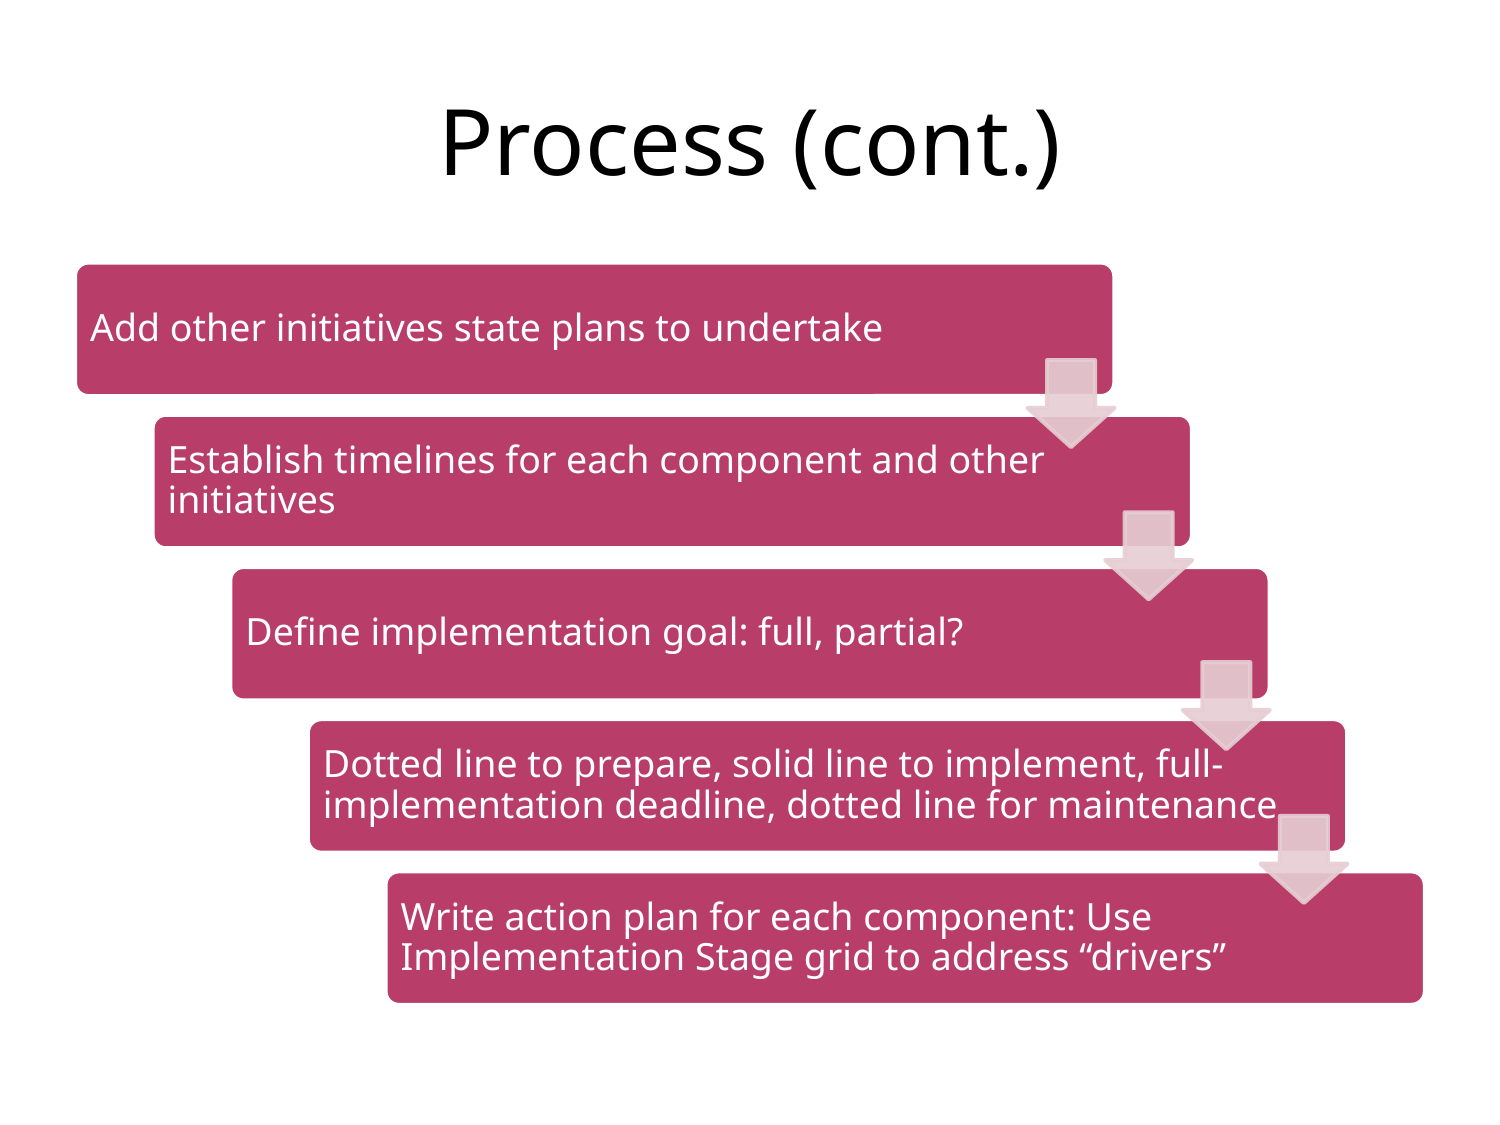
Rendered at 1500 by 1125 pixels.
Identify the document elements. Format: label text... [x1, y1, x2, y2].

title Process (cont.) [75, 45, 1425, 233]
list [74, 262, 1426, 1006]
